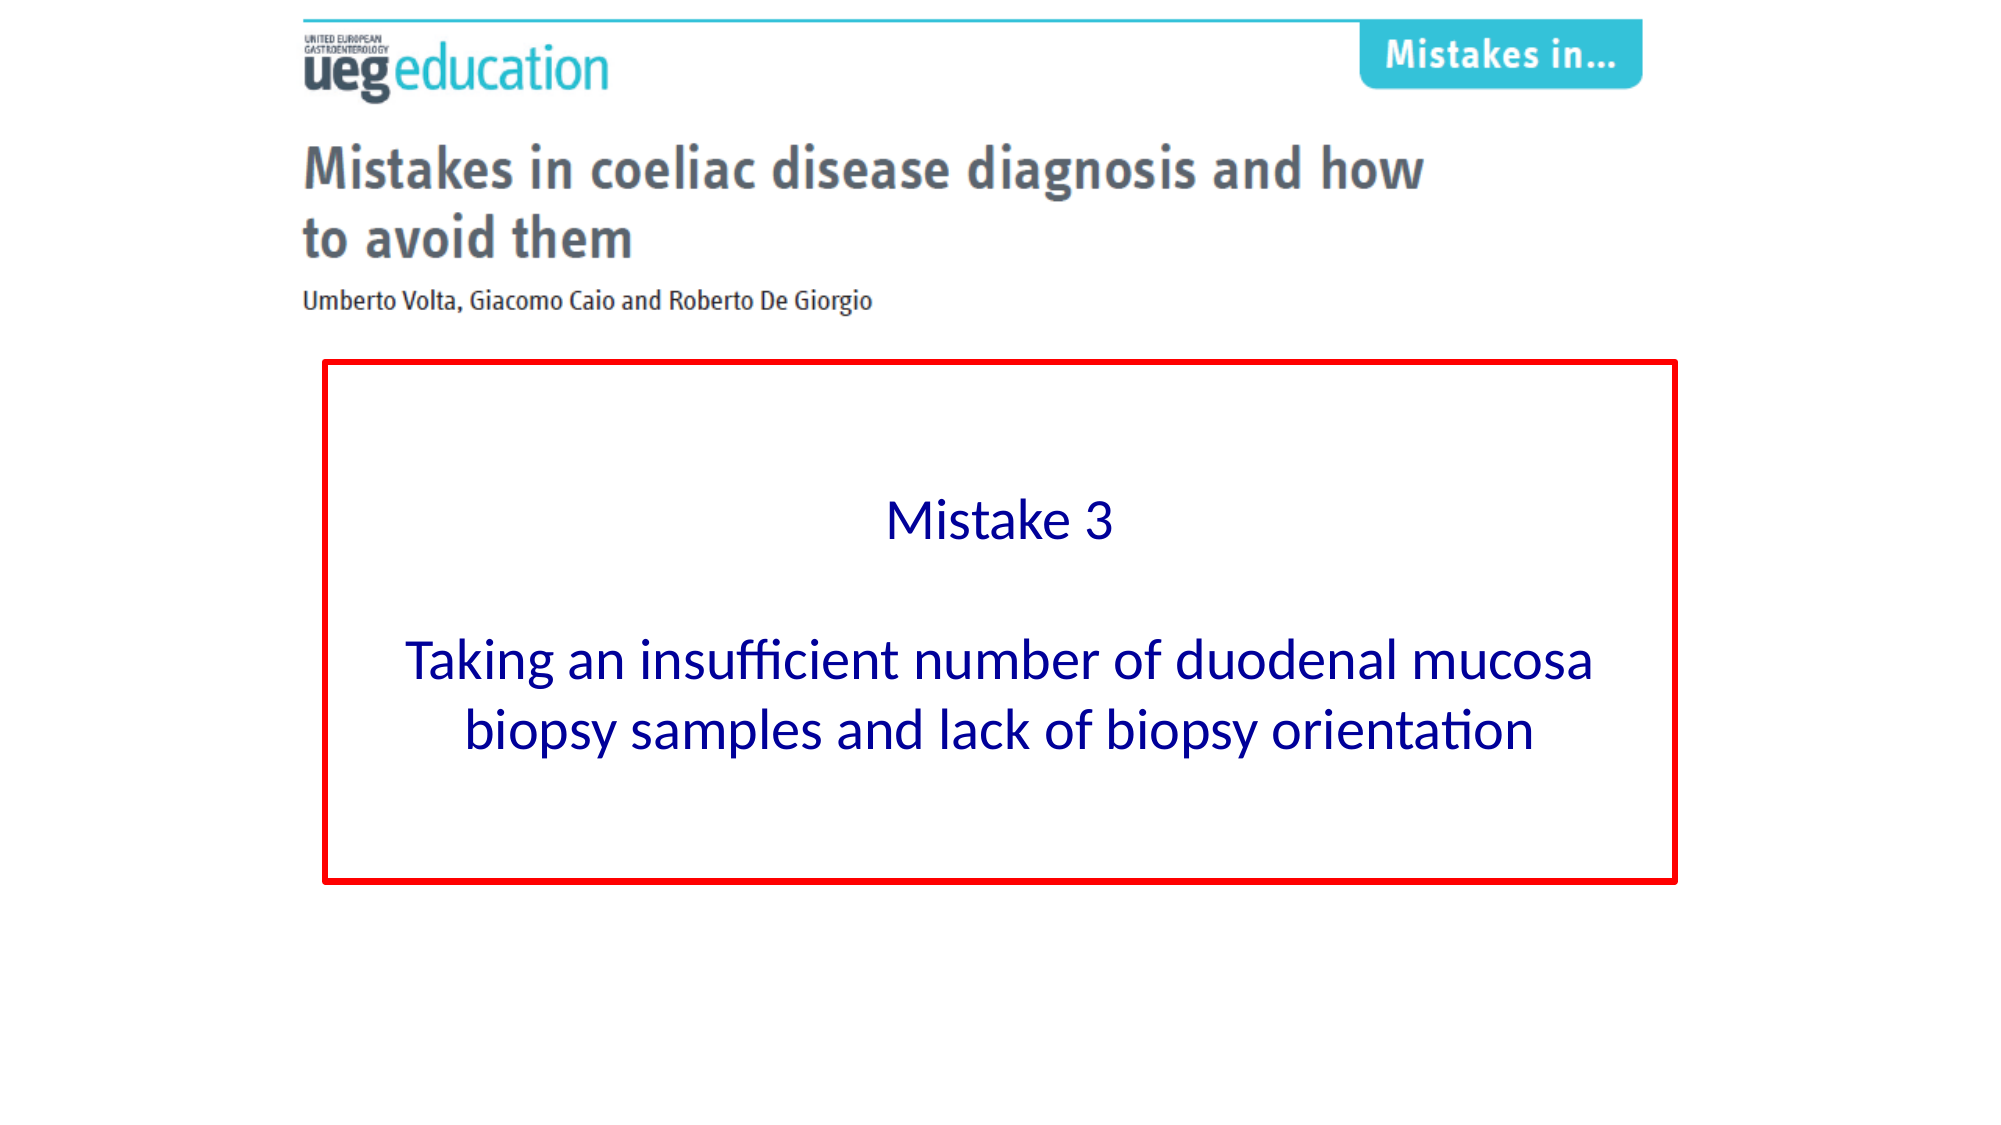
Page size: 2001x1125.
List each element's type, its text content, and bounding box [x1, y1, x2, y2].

title Mistake 3 Taking an insufficient number of duodenal mucosa biopsy samples and lack of biopsy orientation [324, 361, 1675, 882]
picture [290, 0, 1697, 332]
